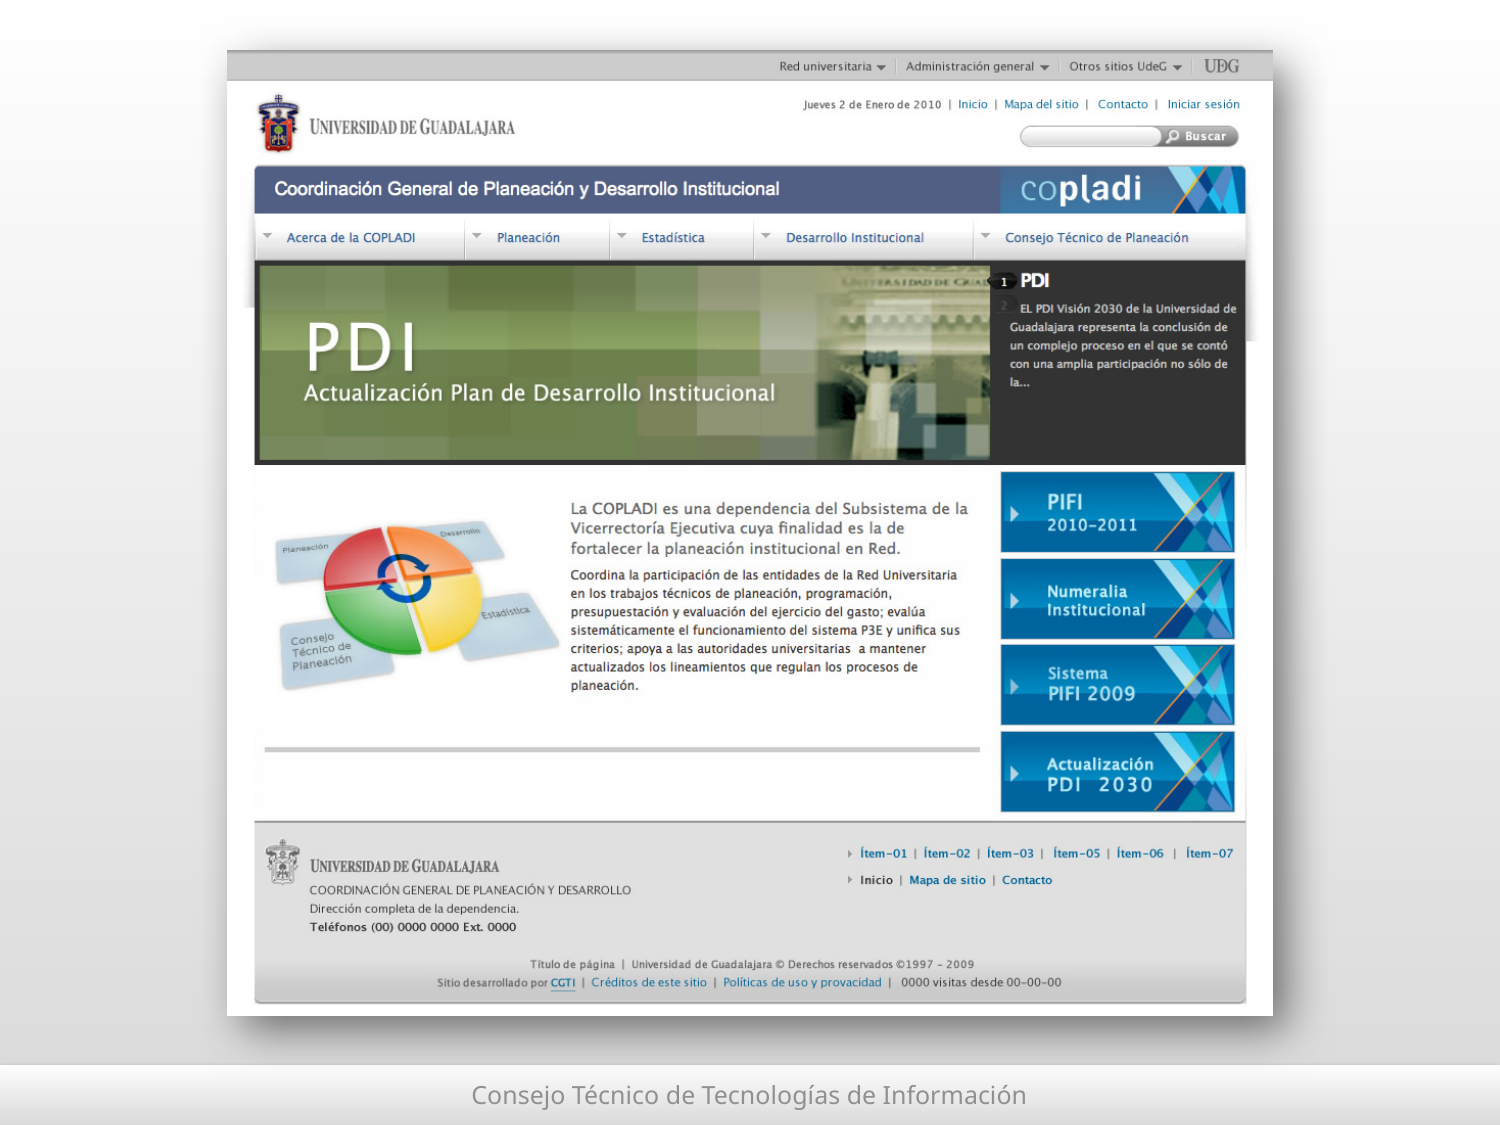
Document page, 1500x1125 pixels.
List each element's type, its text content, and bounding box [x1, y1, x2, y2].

picture [226, 50, 1274, 1016]
footer Consejo Técnico de Tecnologías de Información [324, 1065, 1175, 1125]
